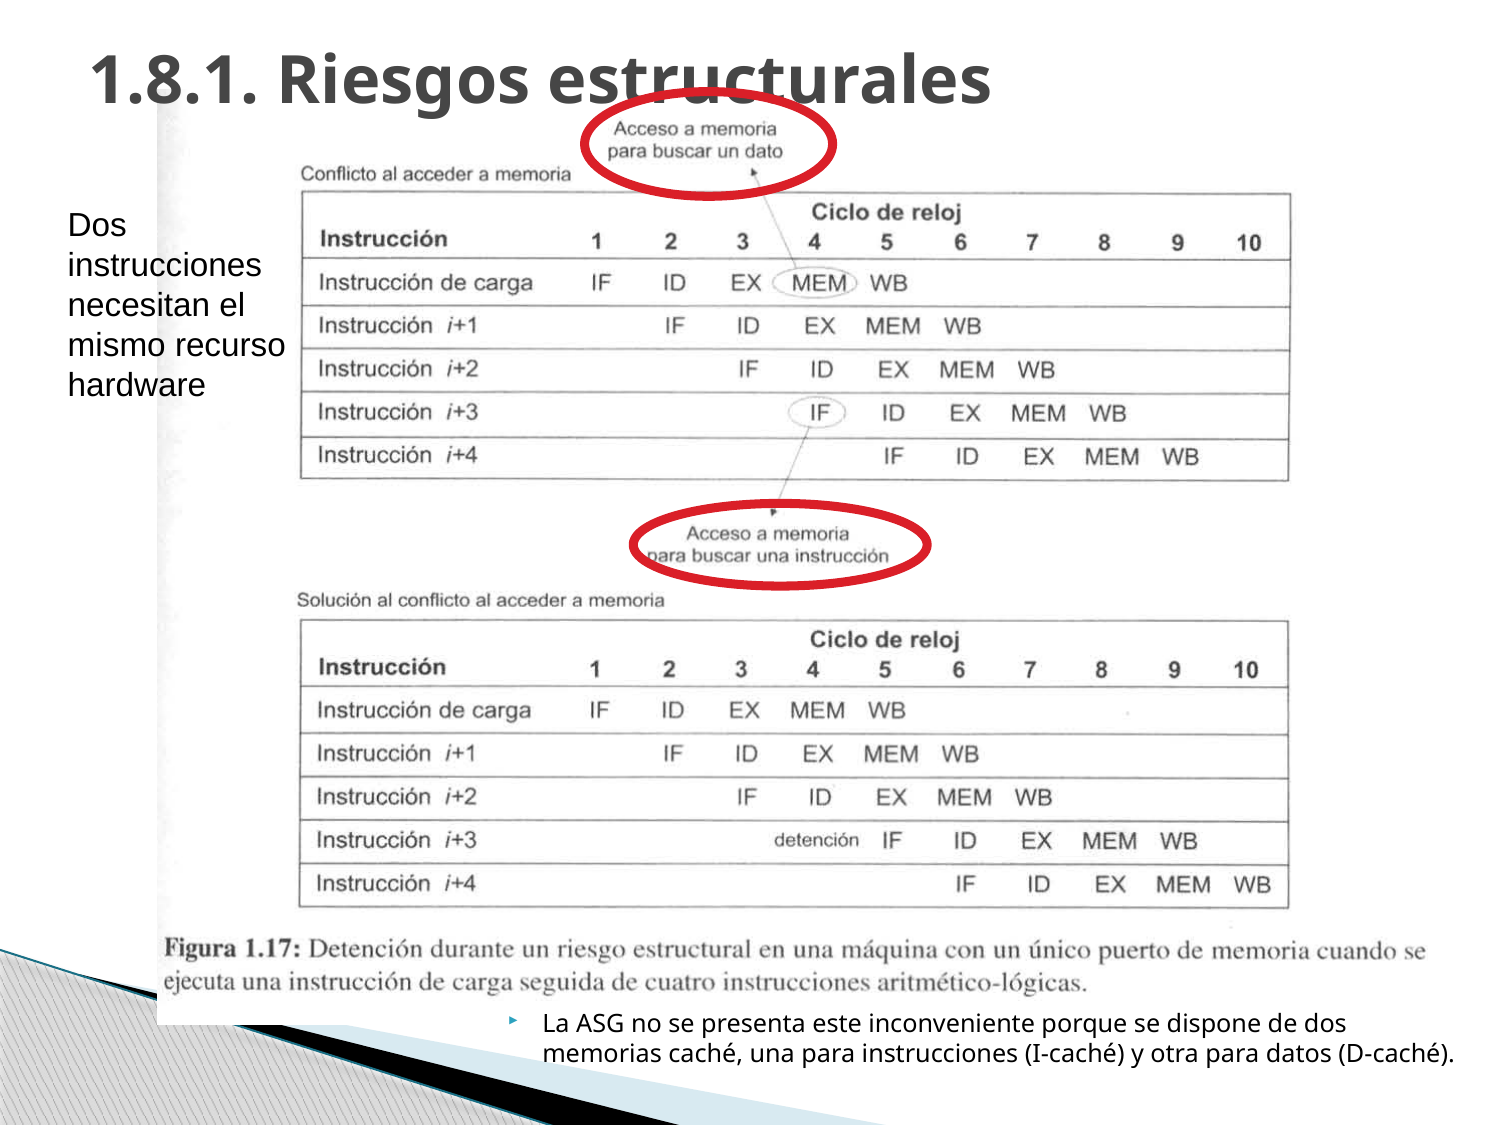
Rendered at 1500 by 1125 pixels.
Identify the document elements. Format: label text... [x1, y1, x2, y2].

picture [157, 89, 1458, 1025]
title 1.8.1. Riesgos estructurales [73, 19, 1424, 135]
text_box Dos instrucciones necesitan el mismo recurso hardware [53, 196, 151, 451]
list La ASG no se presenta este inconveniente porque se dispone de dos memorias caché, una para instrucciones (I-caché) y otra para datos (D-caché). [478, 999, 1475, 1107]
